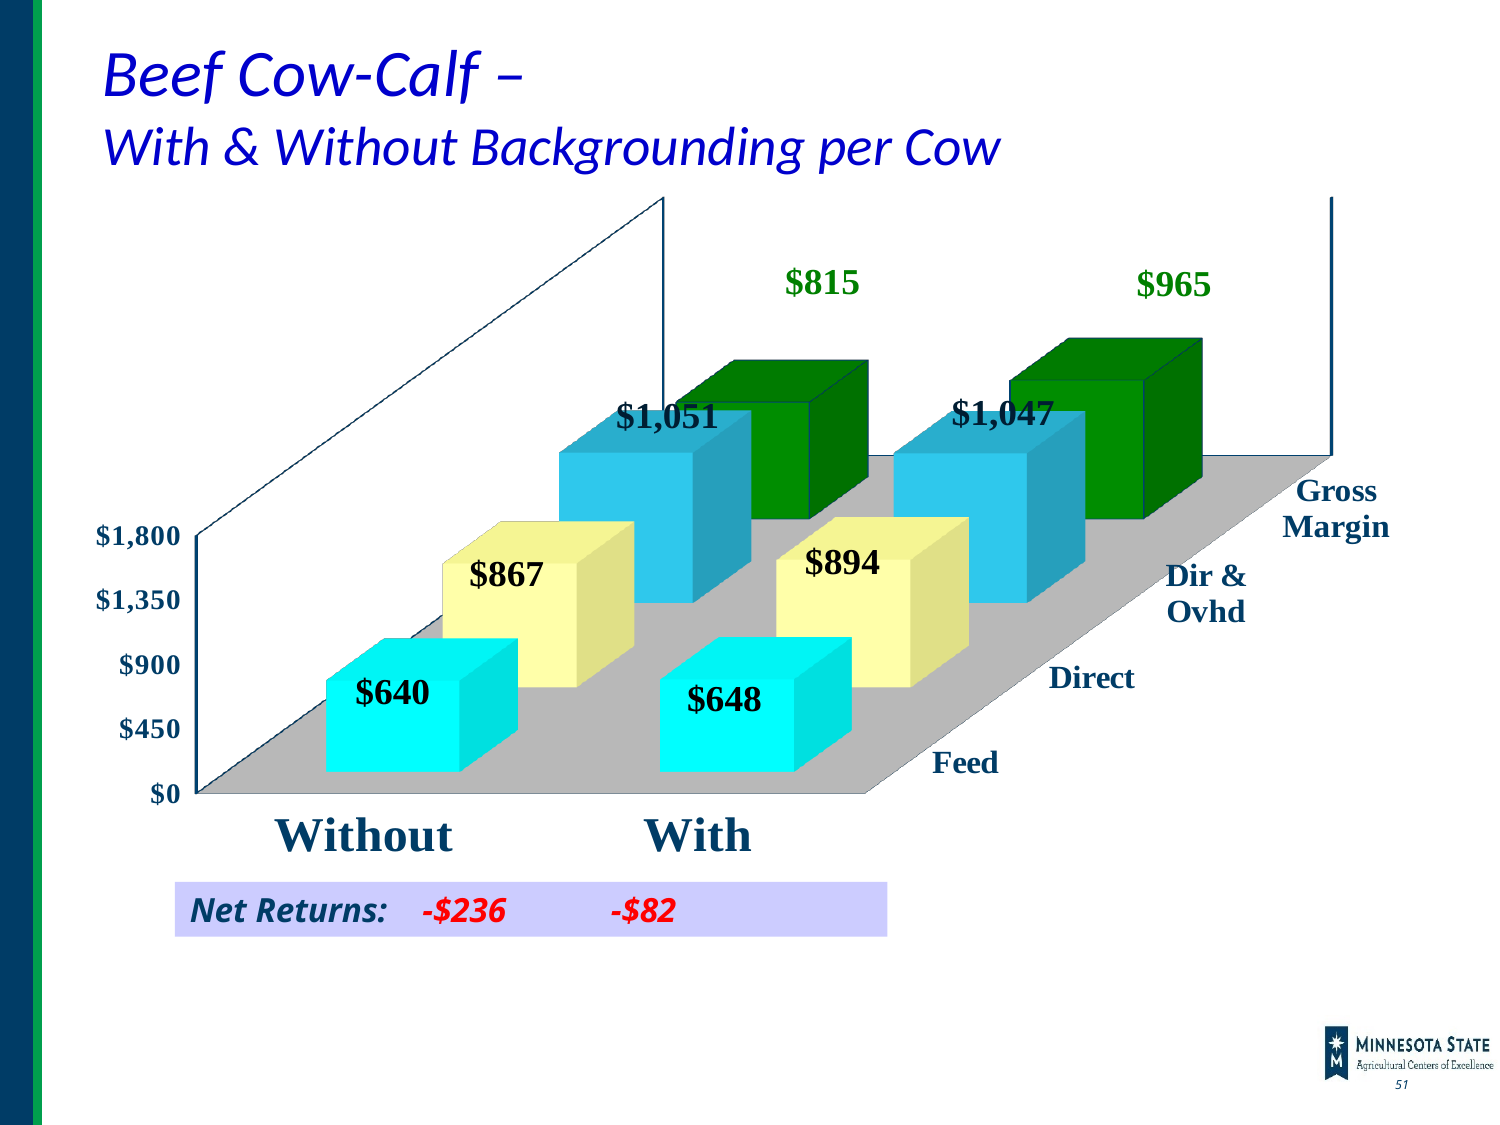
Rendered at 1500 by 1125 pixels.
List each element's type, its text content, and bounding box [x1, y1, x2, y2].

text_box Net Returns: -$236 -$82 [174, 881, 888, 937]
text_box Beef Cow-Calf – With & Without Backgrounding per Cow [87, 21, 1288, 185]
chart [12, 187, 1500, 863]
picture [1317, 1015, 1500, 1091]
